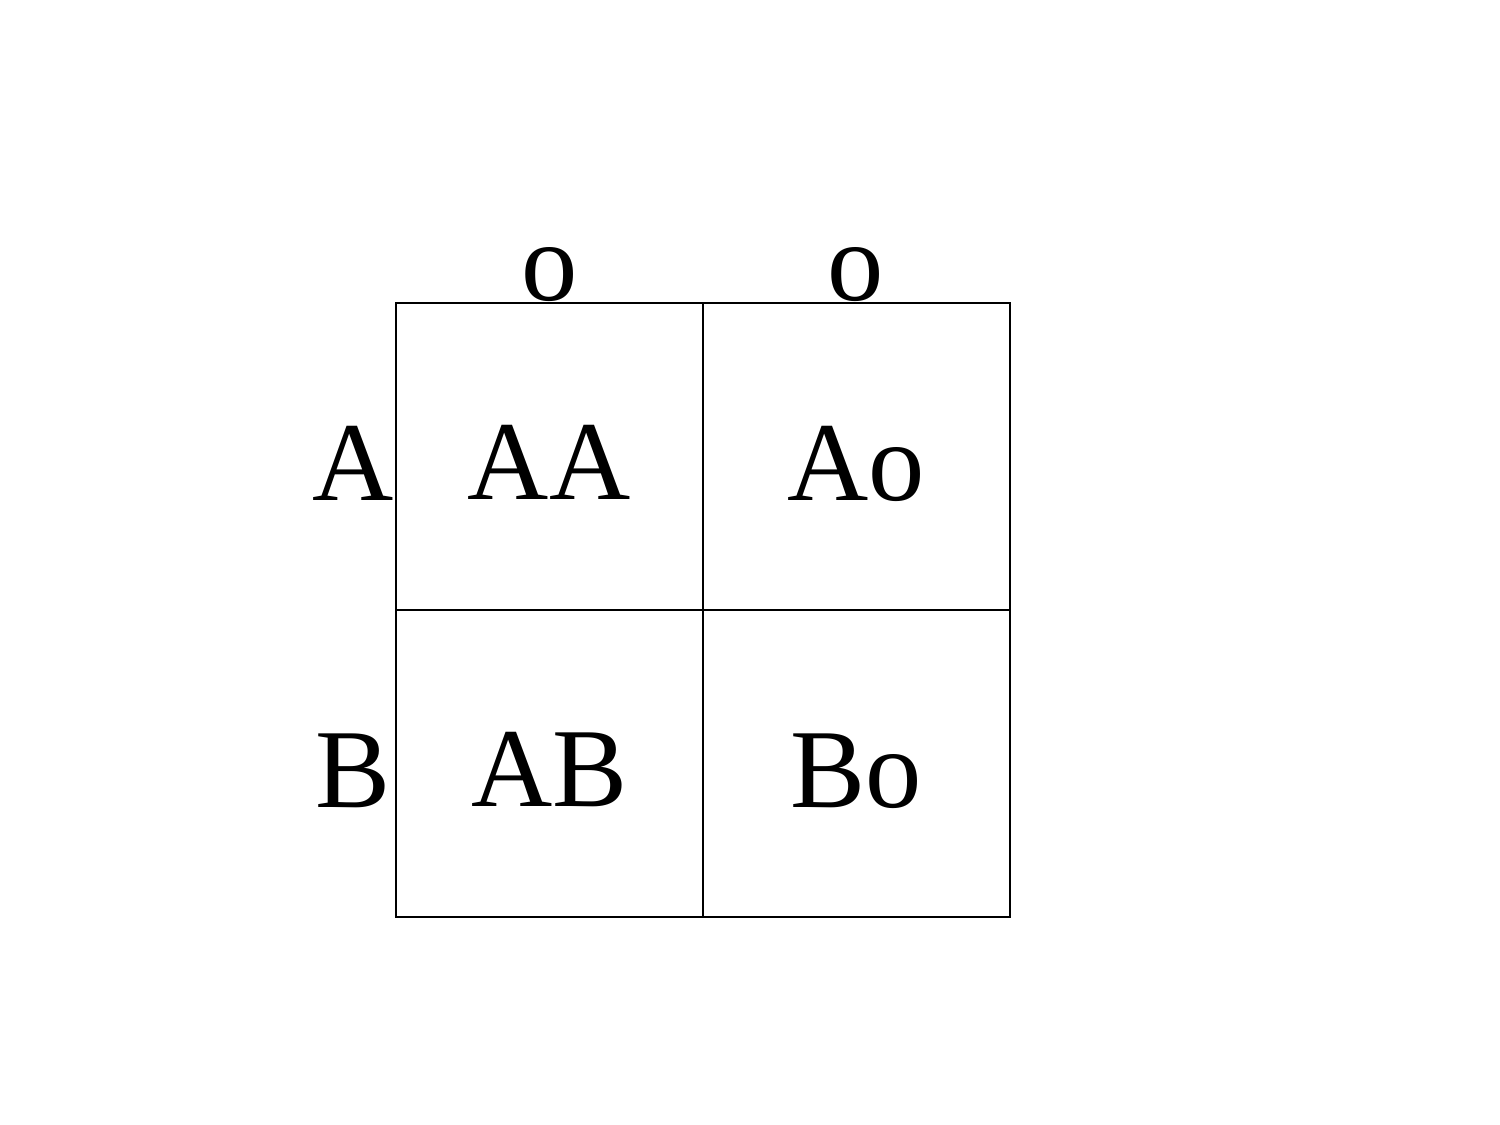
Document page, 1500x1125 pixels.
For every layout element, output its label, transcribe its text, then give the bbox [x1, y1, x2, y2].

text_box [702, 609, 1011, 918]
text_box o [477, 181, 621, 331]
text_box o [784, 181, 928, 331]
text_box [395, 302, 702, 609]
text_box Bo [731, 687, 981, 838]
text_box A [281, 380, 425, 531]
text_box AB [445, 686, 654, 837]
text_box Ao [762, 380, 950, 531]
text_box [702, 302, 1011, 609]
text_box AA [449, 379, 650, 530]
text_box [395, 609, 702, 918]
text_box B [281, 687, 425, 838]
